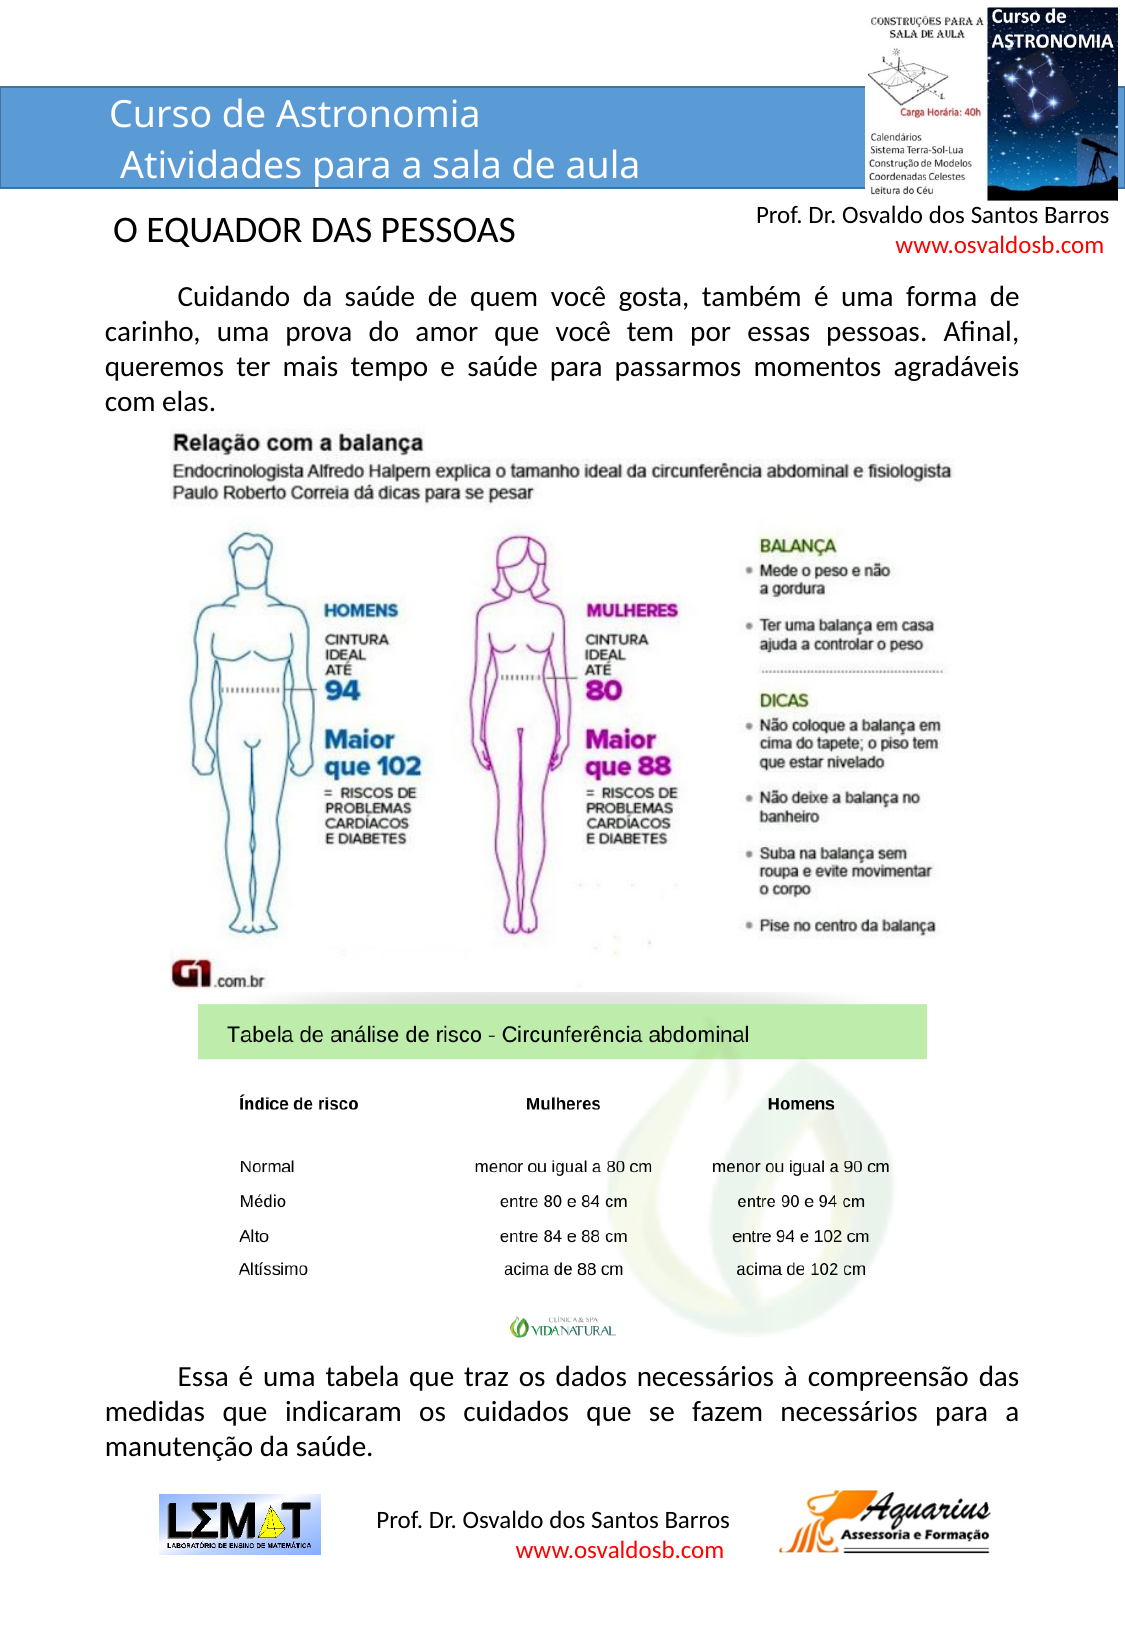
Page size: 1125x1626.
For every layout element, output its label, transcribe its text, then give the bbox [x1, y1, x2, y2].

text_box [1118, 86, 1125, 189]
picture [778, 1489, 992, 1555]
text_box Curso de Astronomia [94, 82, 496, 142]
text_box Cuidando da saúde de quem você gosta, também é uma forma de carinho, uma prova do amor que você tem por essas pessoas. Afinal, queremos ter mais tempo e saúde para passarmos momentos agradáveis com elas. [90, 270, 1035, 425]
picture [865, 6, 1118, 201]
text_box O EQUADOR DAS PESSOAS [98, 197, 487, 257]
text_box Prof. Dr. Osvaldo dos Santos Barros www.osvaldosb.com [487, 191, 1125, 267]
picture [159, 1494, 321, 1555]
text_box Prof. Dr. Osvaldo dos Santos Barros www.osvaldosb.com [107, 1495, 746, 1571]
text_box [496, 86, 865, 189]
picture [170, 419, 955, 1349]
text_box [0, 86, 105, 189]
text_box Essa é uma tabela que traz os dados necessários à compreensão das medidas que indicaram os cuidados que se fazem necessários para a manutenção da saúde. [90, 1349, 1035, 1470]
text_box Atividades para a sala de aula [105, 133, 656, 194]
